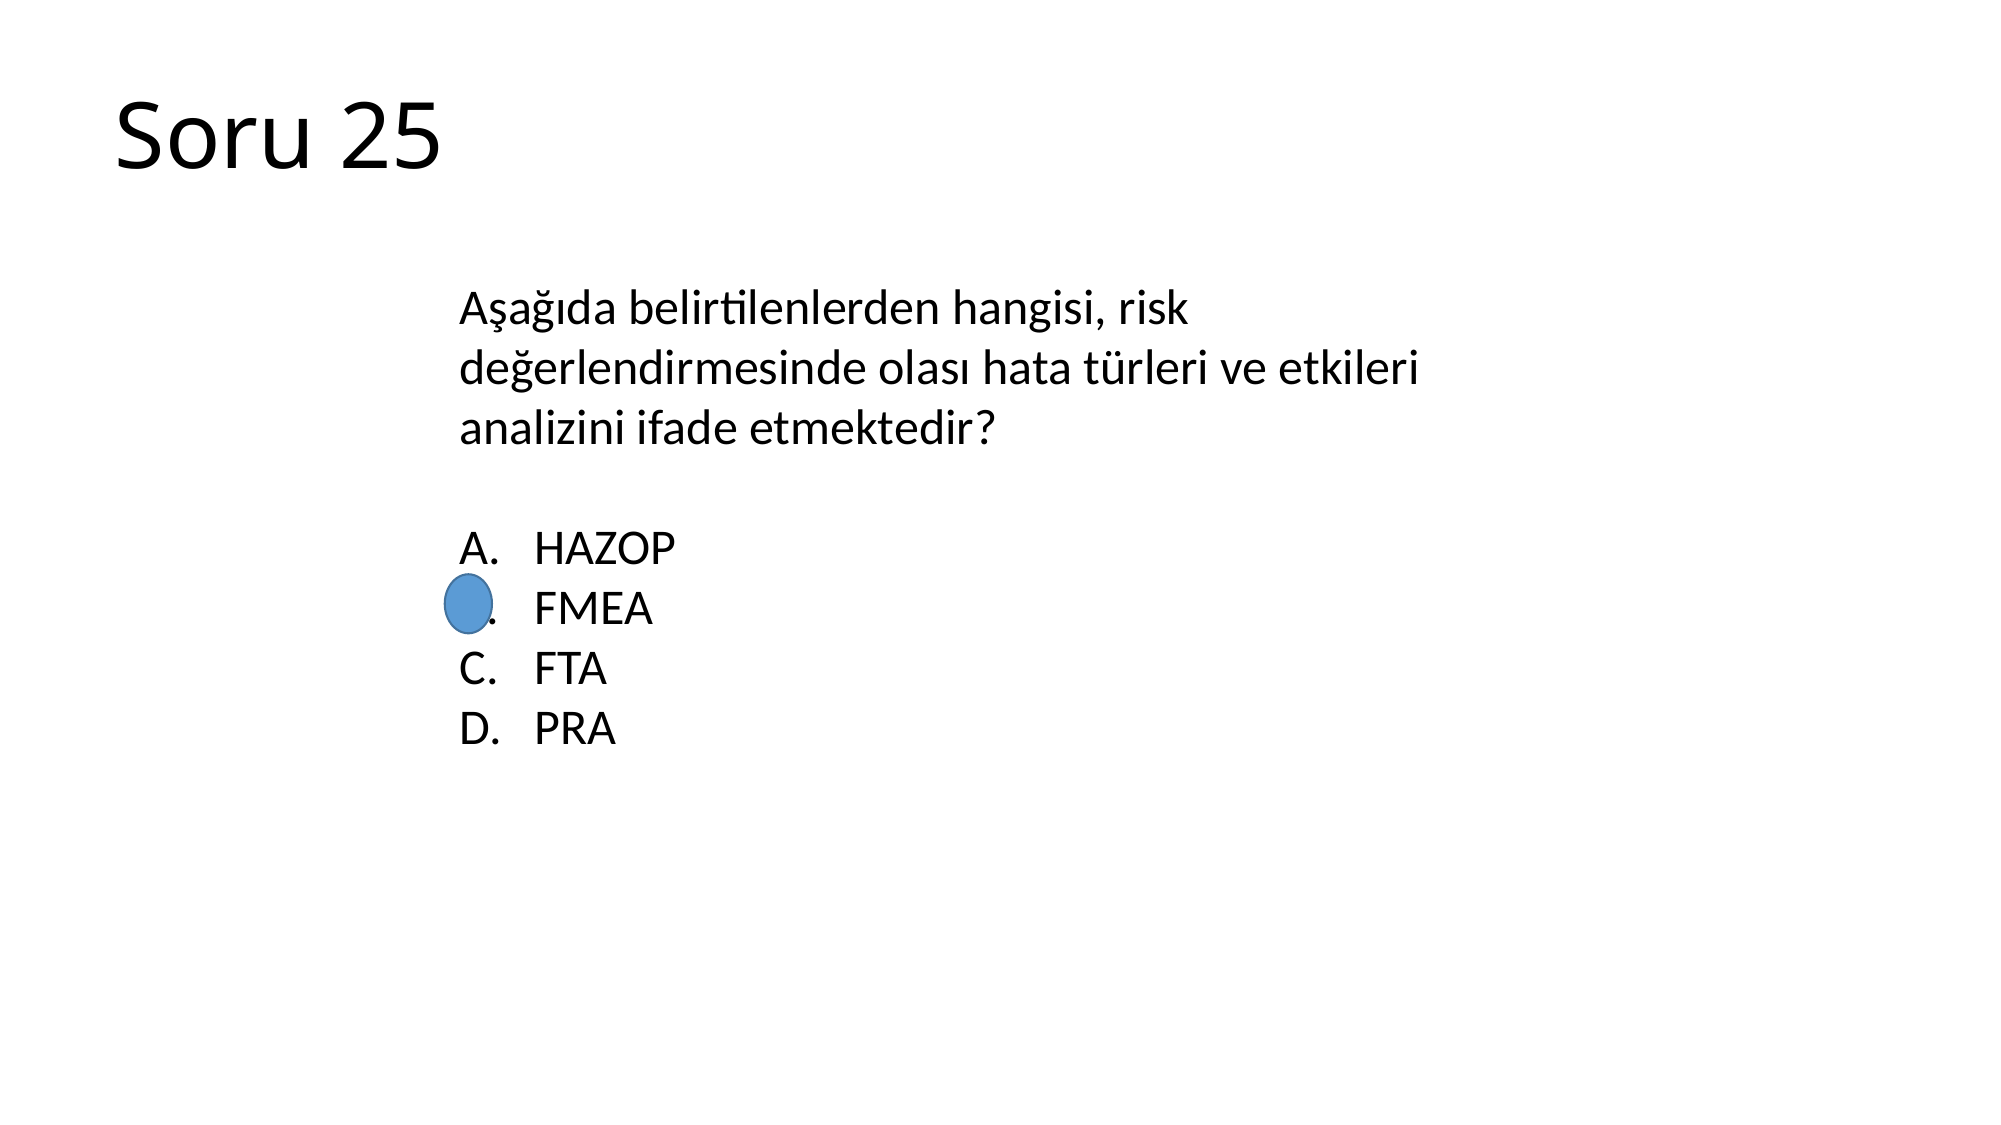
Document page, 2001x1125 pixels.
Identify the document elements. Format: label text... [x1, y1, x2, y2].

text_box Aşağıda belirtilenlerden hangisi, risk değerlendirmesinde olası hata türleri ve etkileri analizini ifade etmektedir? HAZOP FMEA FTA PRA [444, 267, 1579, 762]
text_box [443, 573, 494, 635]
title Soru 25 [99, 45, 1900, 233]
